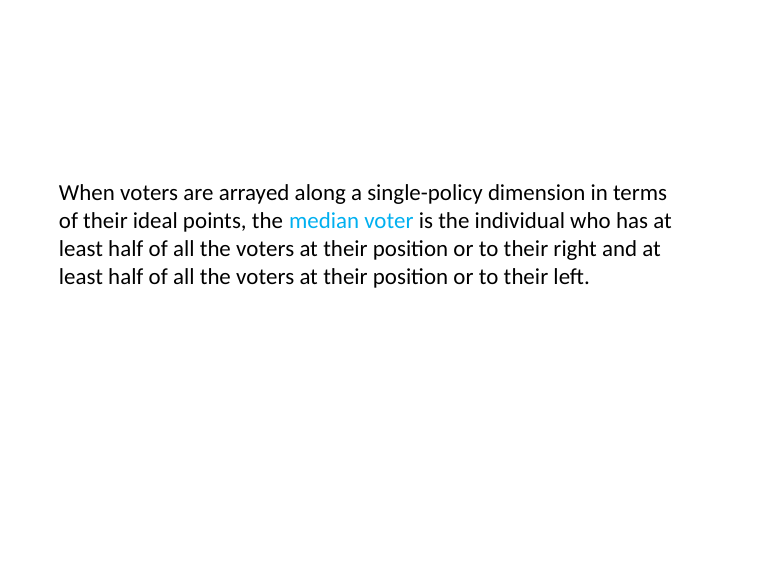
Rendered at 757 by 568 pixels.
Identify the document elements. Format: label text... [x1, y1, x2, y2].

text_box When voters are arrayed along a single-policy dimension in terms of their ideal points, the median voter is the individual who has at least half of all the voters at their position or to their right and at least half of all the voters at their position or to their left. [56, 175, 691, 289]
